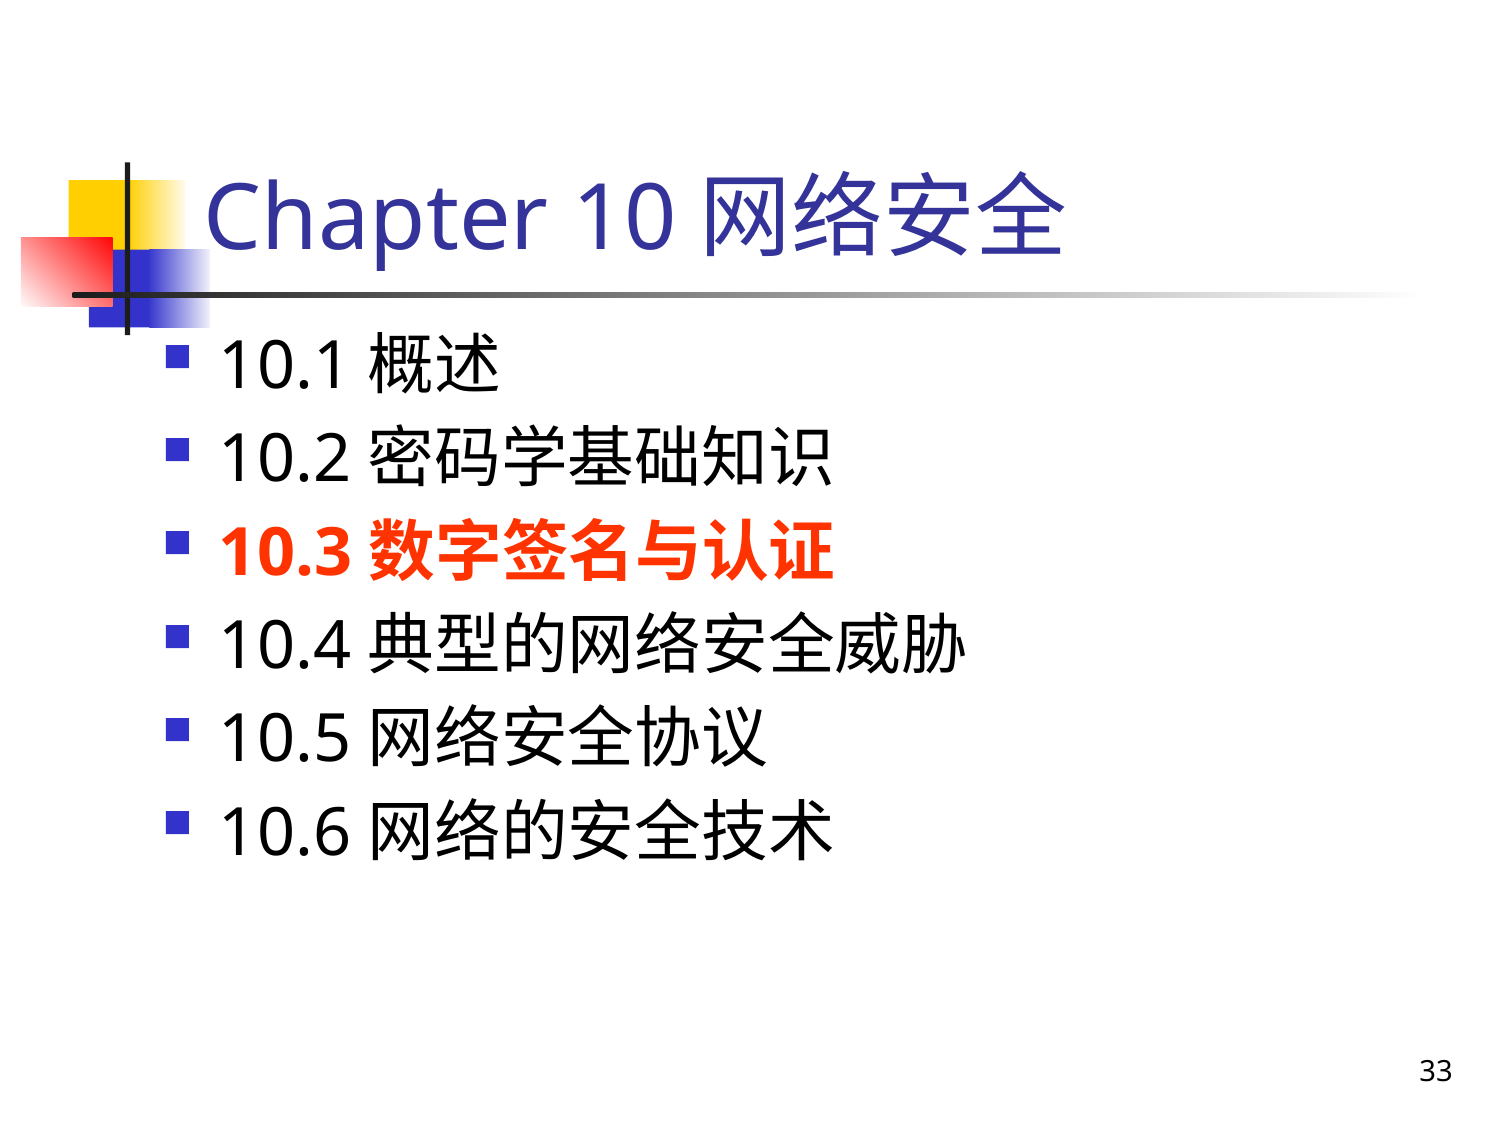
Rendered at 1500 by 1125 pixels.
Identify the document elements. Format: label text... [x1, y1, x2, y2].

slide_number 33 [1154, 1023, 1468, 1100]
list 10.1概述 10.2密码学基础知识 10.3数字签名与认证 10.4典型的网络安全威胁 10.5网络安全协议 10.6网络的安全技术 [147, 314, 1423, 918]
title Chapter 10网络安全 [188, 34, 1468, 276]
